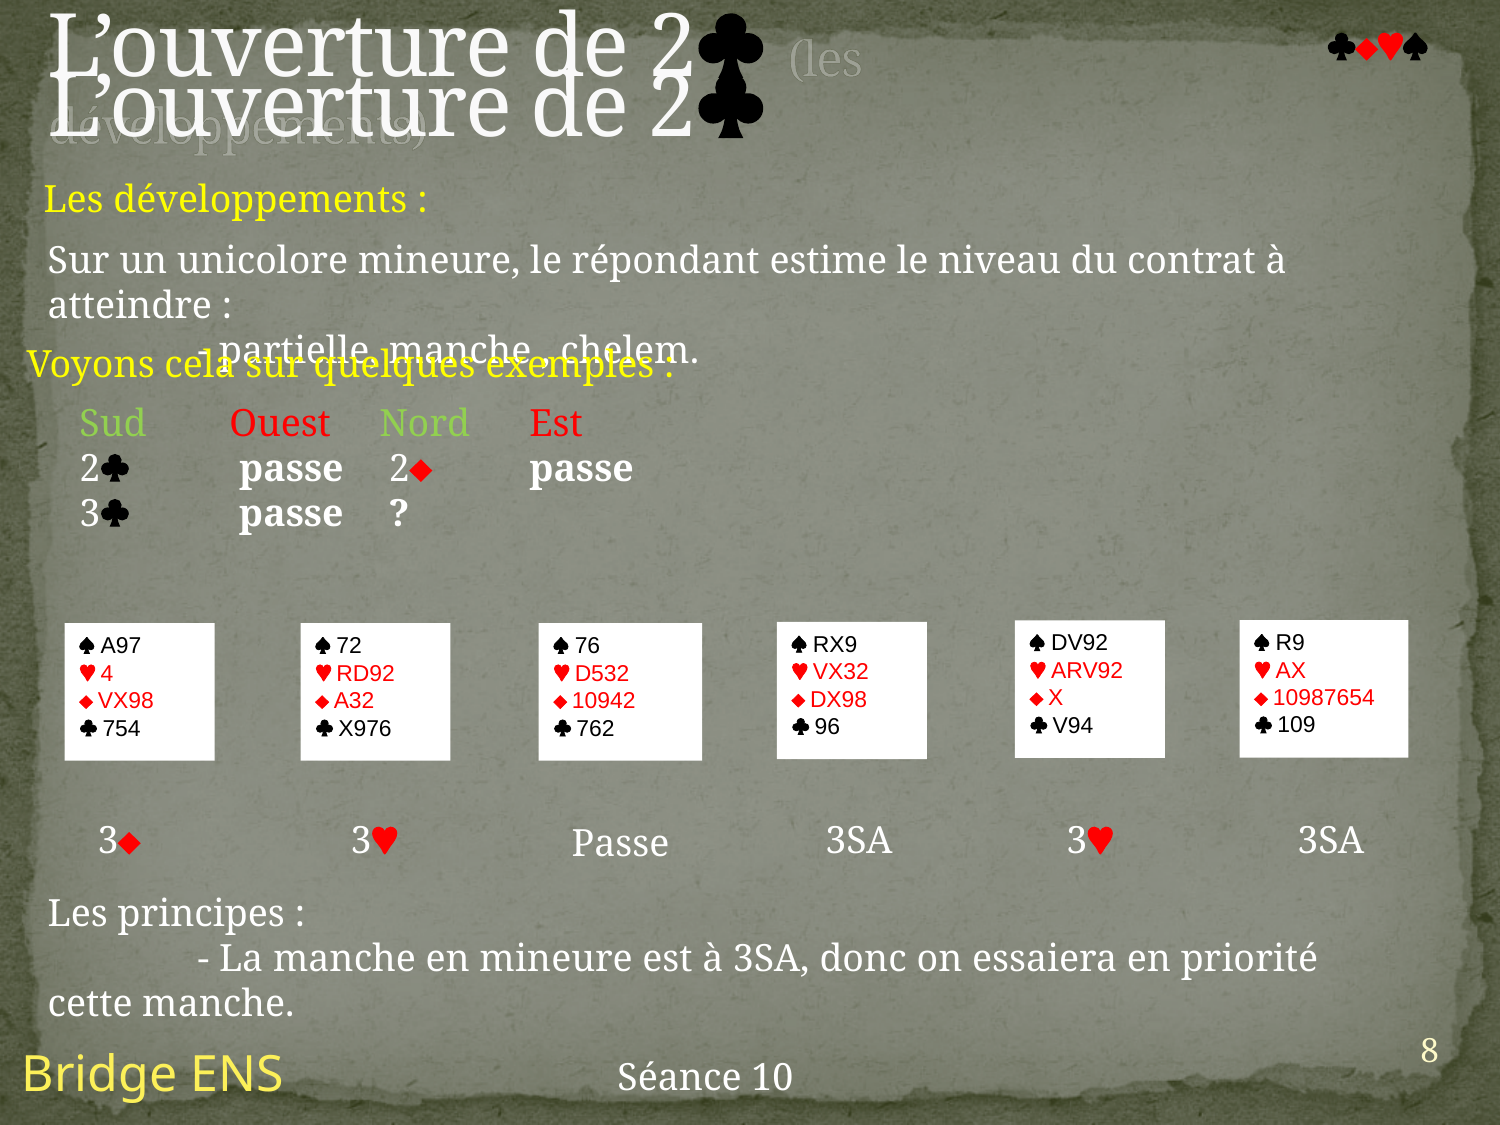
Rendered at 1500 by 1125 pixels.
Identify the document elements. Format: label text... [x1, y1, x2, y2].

text_box Les principes : - La manche en mineure est à 3SA, donc on essaiera en priorité cette manche. [33, 881, 1397, 1032]
text_box  DV92  ARV92  X  V94 [1014, 620, 1165, 758]
text_box  R9  AX  10987654  109 [1239, 620, 1409, 758]
text_box  76  D532  10942  762 [538, 623, 703, 761]
text_box  72  RD92  A32  X976 [300, 623, 451, 761]
text_box Bridge ENS [6, 1034, 299, 1109]
slide_number 8 [1379, 1014, 1480, 1089]
text_box Voyons cela sur quelques exemples : [11, 332, 691, 393]
text_box Séance 10 [602, 1045, 809, 1106]
text_box 3 [335, 808, 413, 869]
text_box  RX9  VX32  DX98  96 [776, 621, 927, 760]
text_box  A97  4  VX98  754 [64, 623, 215, 761]
text_box 3 [1051, 808, 1129, 869]
text_box 3SA [1282, 808, 1380, 869]
text_box Les développements : [28, 167, 443, 228]
text_box 3 [82, 808, 156, 869]
text_box Passe [556, 811, 685, 872]
text_box Sur un unicolore mineure, le répondant estime le niveau du contrat à atteindre : - partielle, manche , chelem. [33, 228, 1397, 379]
text_box 3SA [810, 808, 908, 869]
text_box Sud Ouest Nord Est 2 passe 2 passe 3 passe ? [64, 391, 657, 586]
text_box L’ouverture de 2 [33, 0, 1480, 162]
